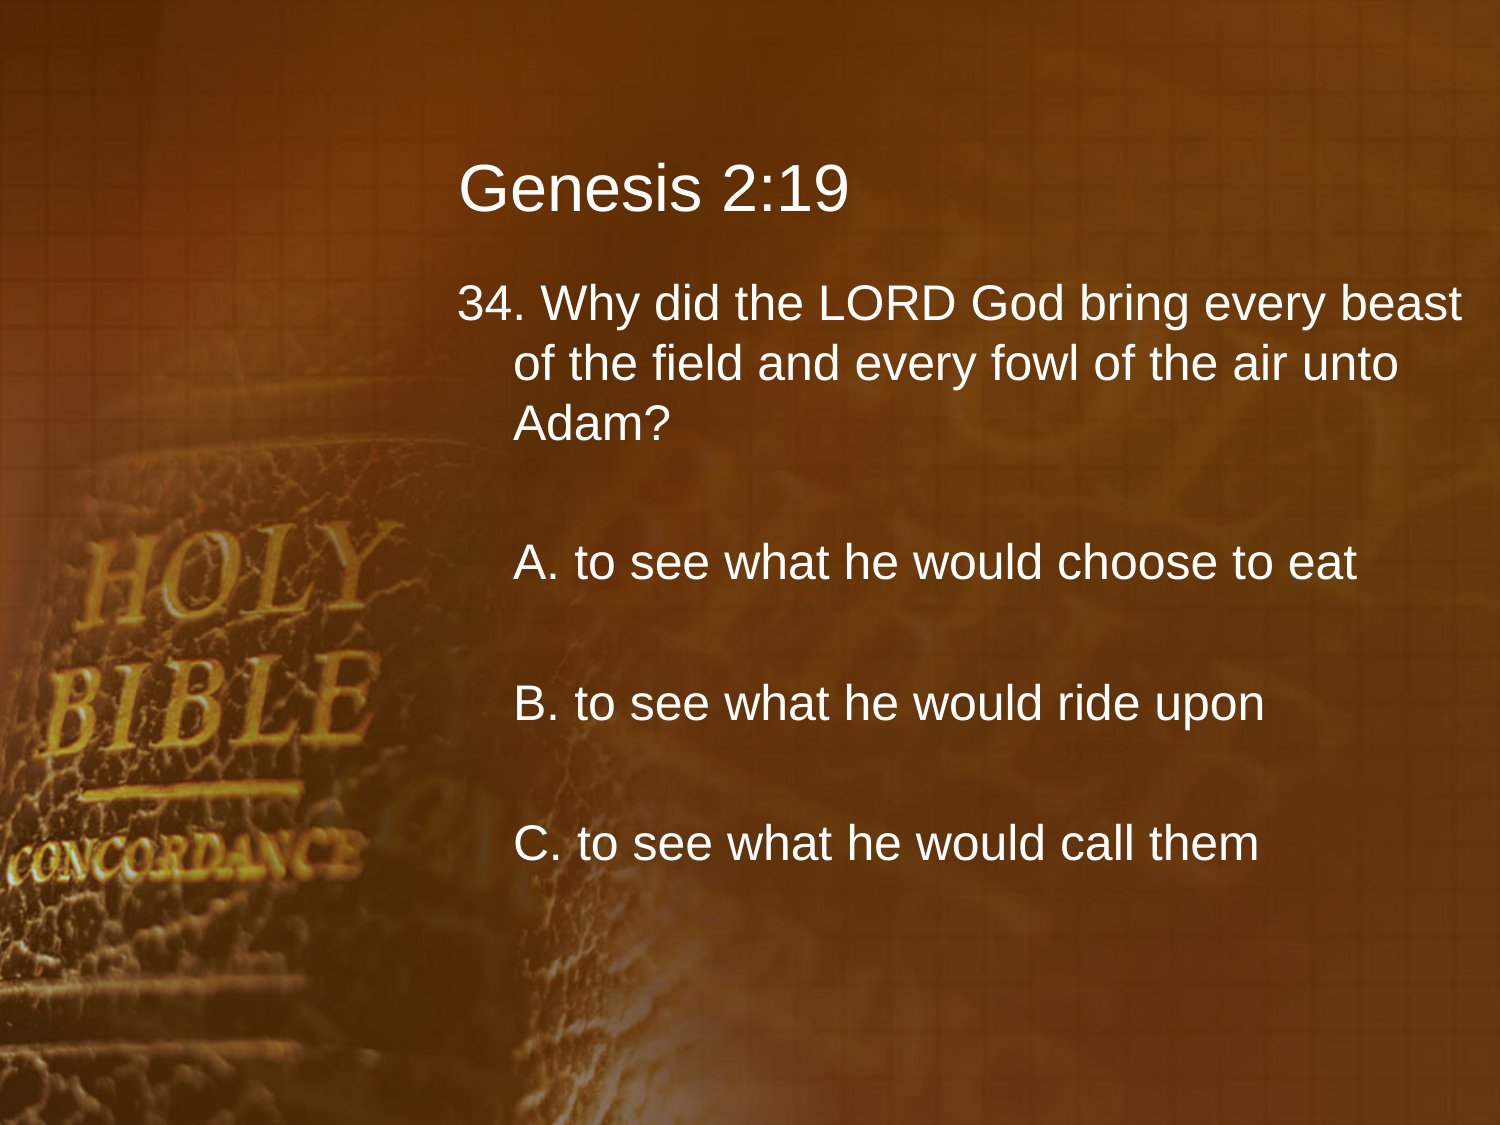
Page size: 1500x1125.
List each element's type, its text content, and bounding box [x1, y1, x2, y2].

title Genesis 2:19 [443, 44, 1480, 233]
picture [0, 0, 1500, 1125]
list 34. Why did the LORD God bring every beast of the field and every fowl of the air unto Adam? A. to see what he would choose to eat B. to see what he would ride upon C. to see what he would call them [441, 262, 1480, 1006]
